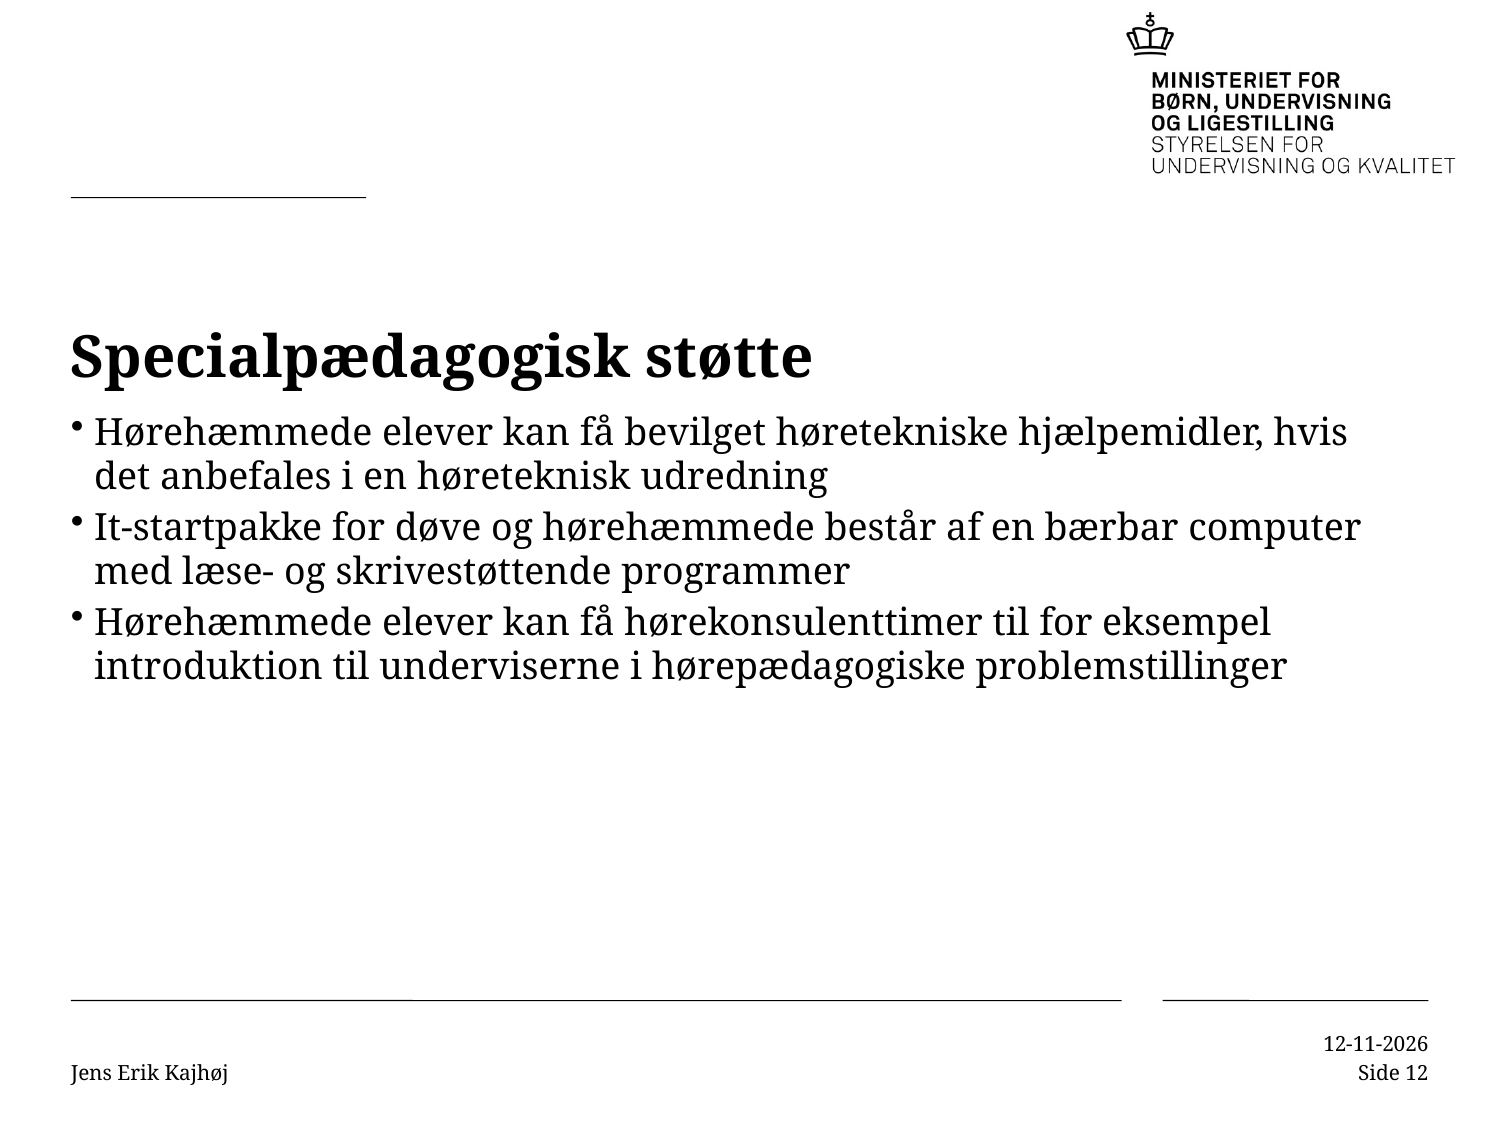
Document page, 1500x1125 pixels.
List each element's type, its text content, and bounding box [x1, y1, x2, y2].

slide_number Side 12 [1162, 1058, 1429, 1088]
title Specialpædagogisk støtte [70, 209, 1134, 398]
footer Jens Erik Kajhøj [70, 1028, 1122, 1088]
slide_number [1162, 1028, 1429, 1058]
list Hørehæmmede elever kan få bevilget høretekniske hjælpemidler, hvis det anbefales i en høreteknisk udredning It-startpakke for døve og hørehæmmede består af en bærbar computer med læse- og skrivestøttende programmer Hørehæmmede elever kan få hørekonsulenttimer til for eksempel introduktion til underviserne i hørepædagogiske problemstillinger [70, 409, 1429, 957]
picture [1122, 7, 1459, 178]
